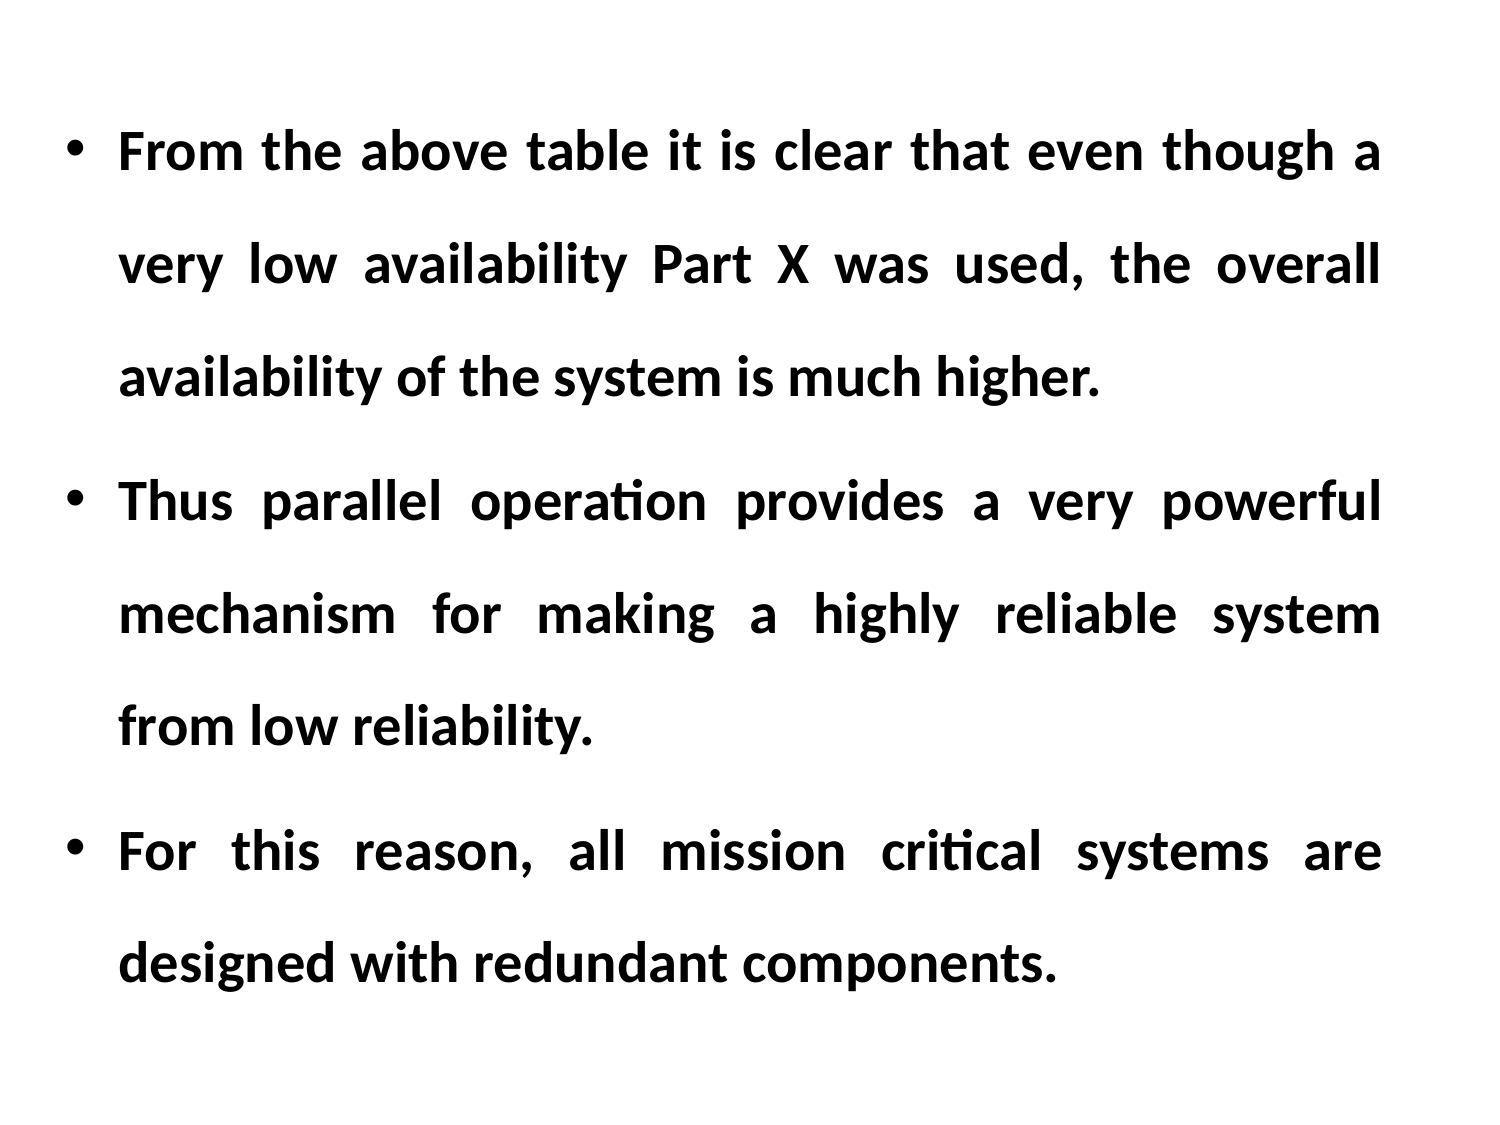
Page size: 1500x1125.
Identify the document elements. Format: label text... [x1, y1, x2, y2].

list From the above table it is clear that even though a very low availability Part X was used, the overall availability of the system is much higher. Thus parallel operation provides a very powerful mechanism for making a highly reliable system from low reliability. For this reason, all mission critical systems are designed with redundant components. [50, 62, 1400, 1013]
